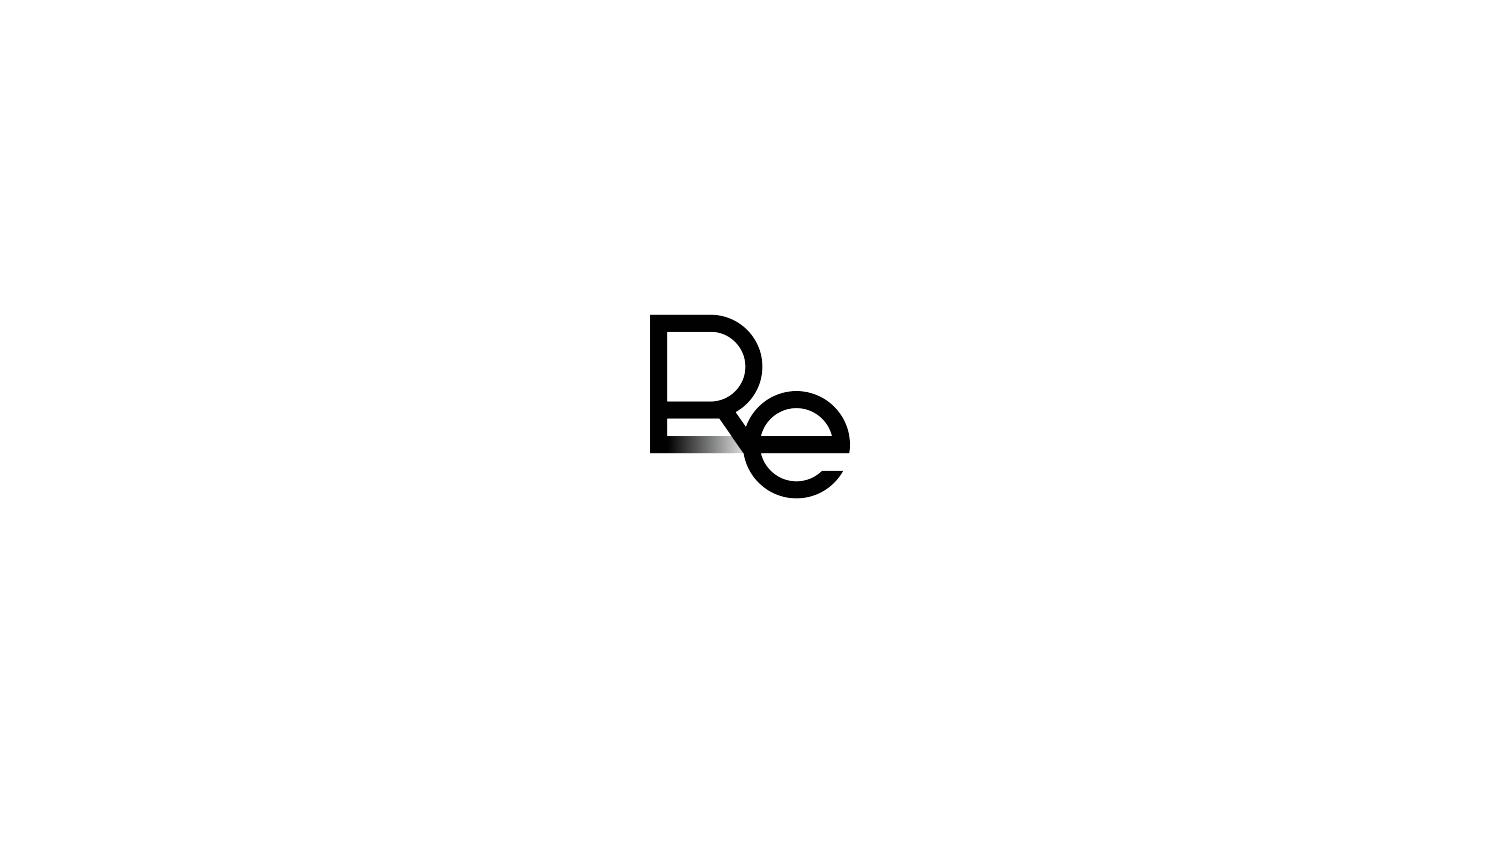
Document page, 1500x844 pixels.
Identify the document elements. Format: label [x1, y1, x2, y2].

picture [531, 187, 969, 626]
